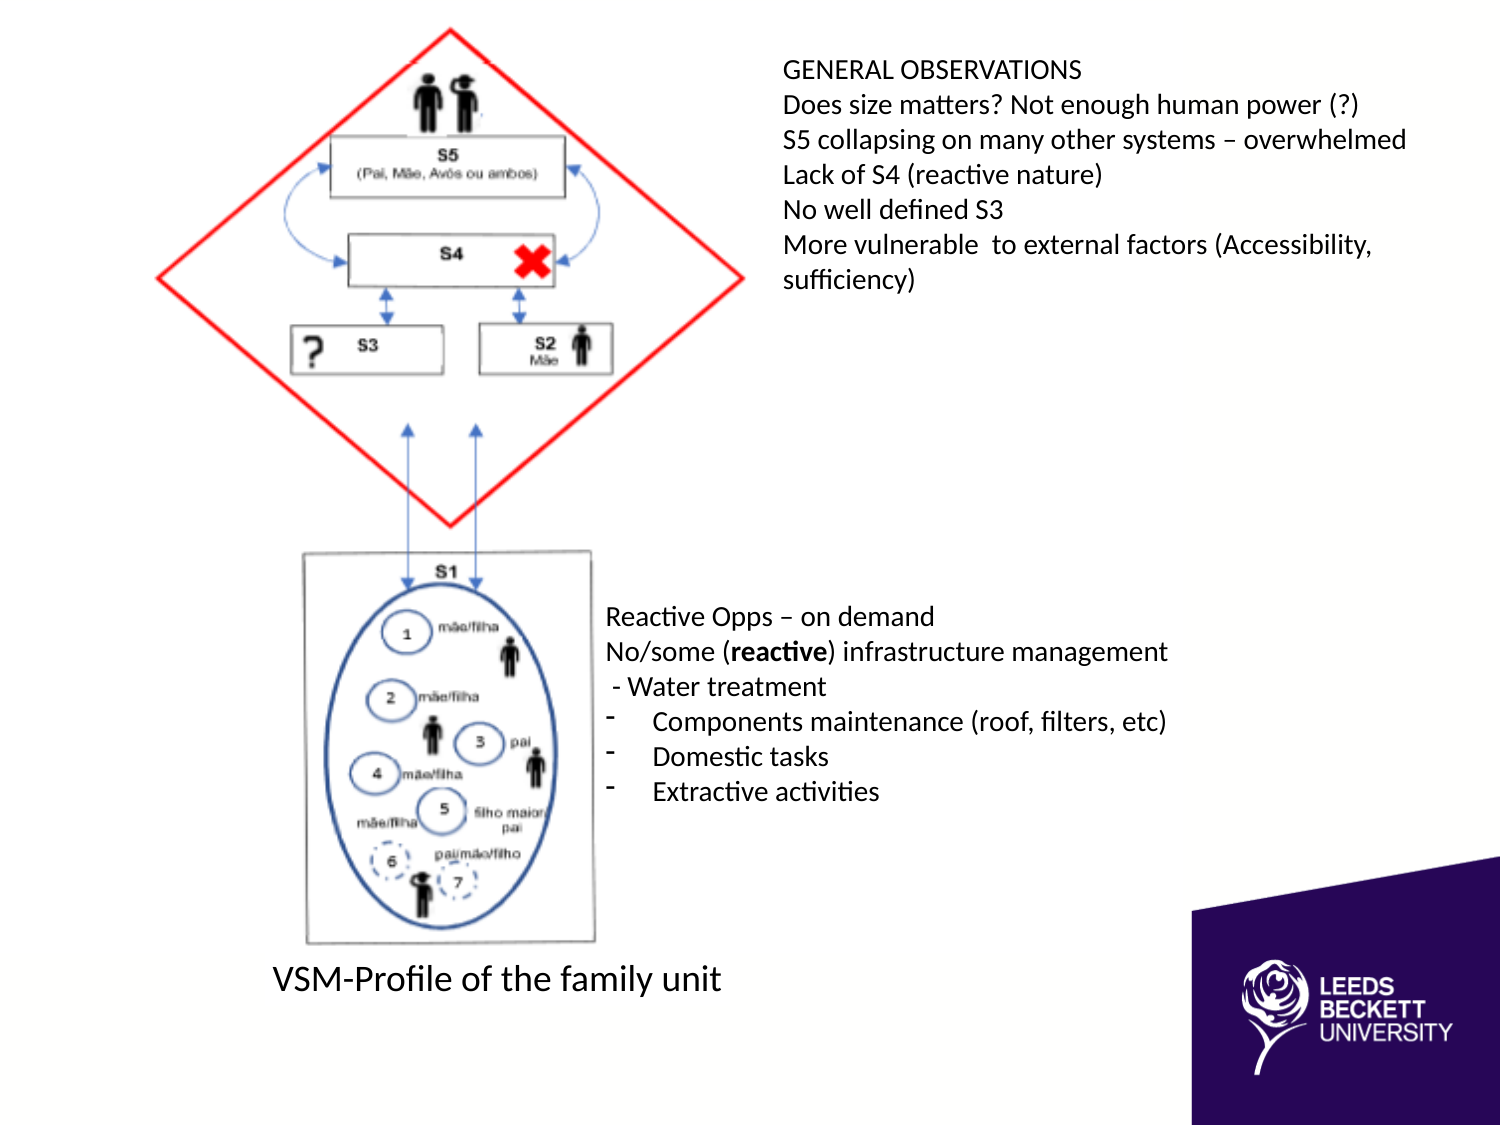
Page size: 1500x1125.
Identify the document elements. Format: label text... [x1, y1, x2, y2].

text_box VSM-Profile of the family unit [265, 961, 731, 1006]
picture [0, 0, 1500, 1125]
text_box GENERAL OBSERVATIONS Does size matters? Not enough human power (?) S5 collapsing on many other systems – overwhelmed Lack of S4 (reactive nature) No well defined S3 More vulnerable to external factors (Accessibility, sufficiency) [1188, 42, 1500, 373]
